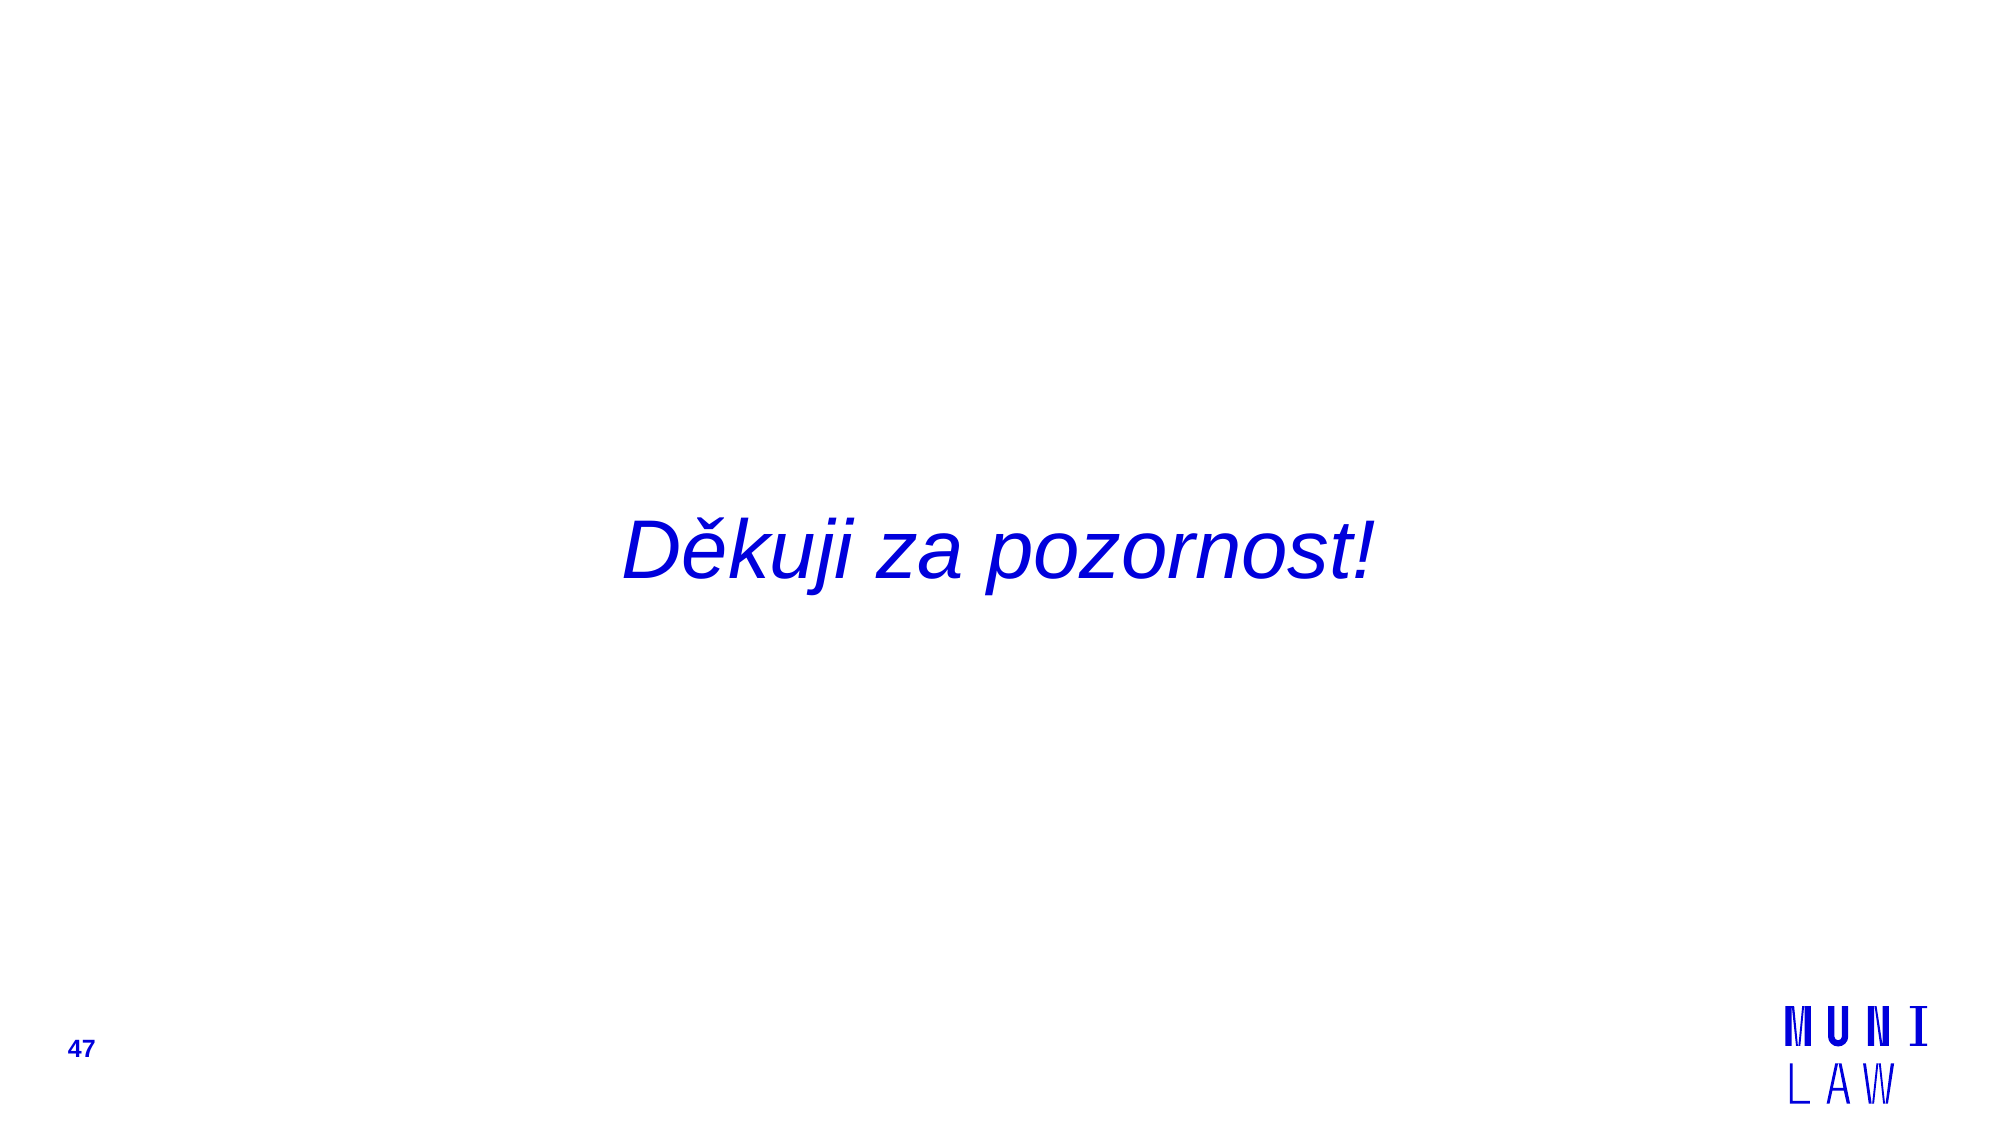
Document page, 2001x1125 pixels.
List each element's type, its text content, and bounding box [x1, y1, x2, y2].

list Děkuji za pozornost! [118, 445, 1656, 599]
slide_number 47 [67, 1021, 119, 1063]
